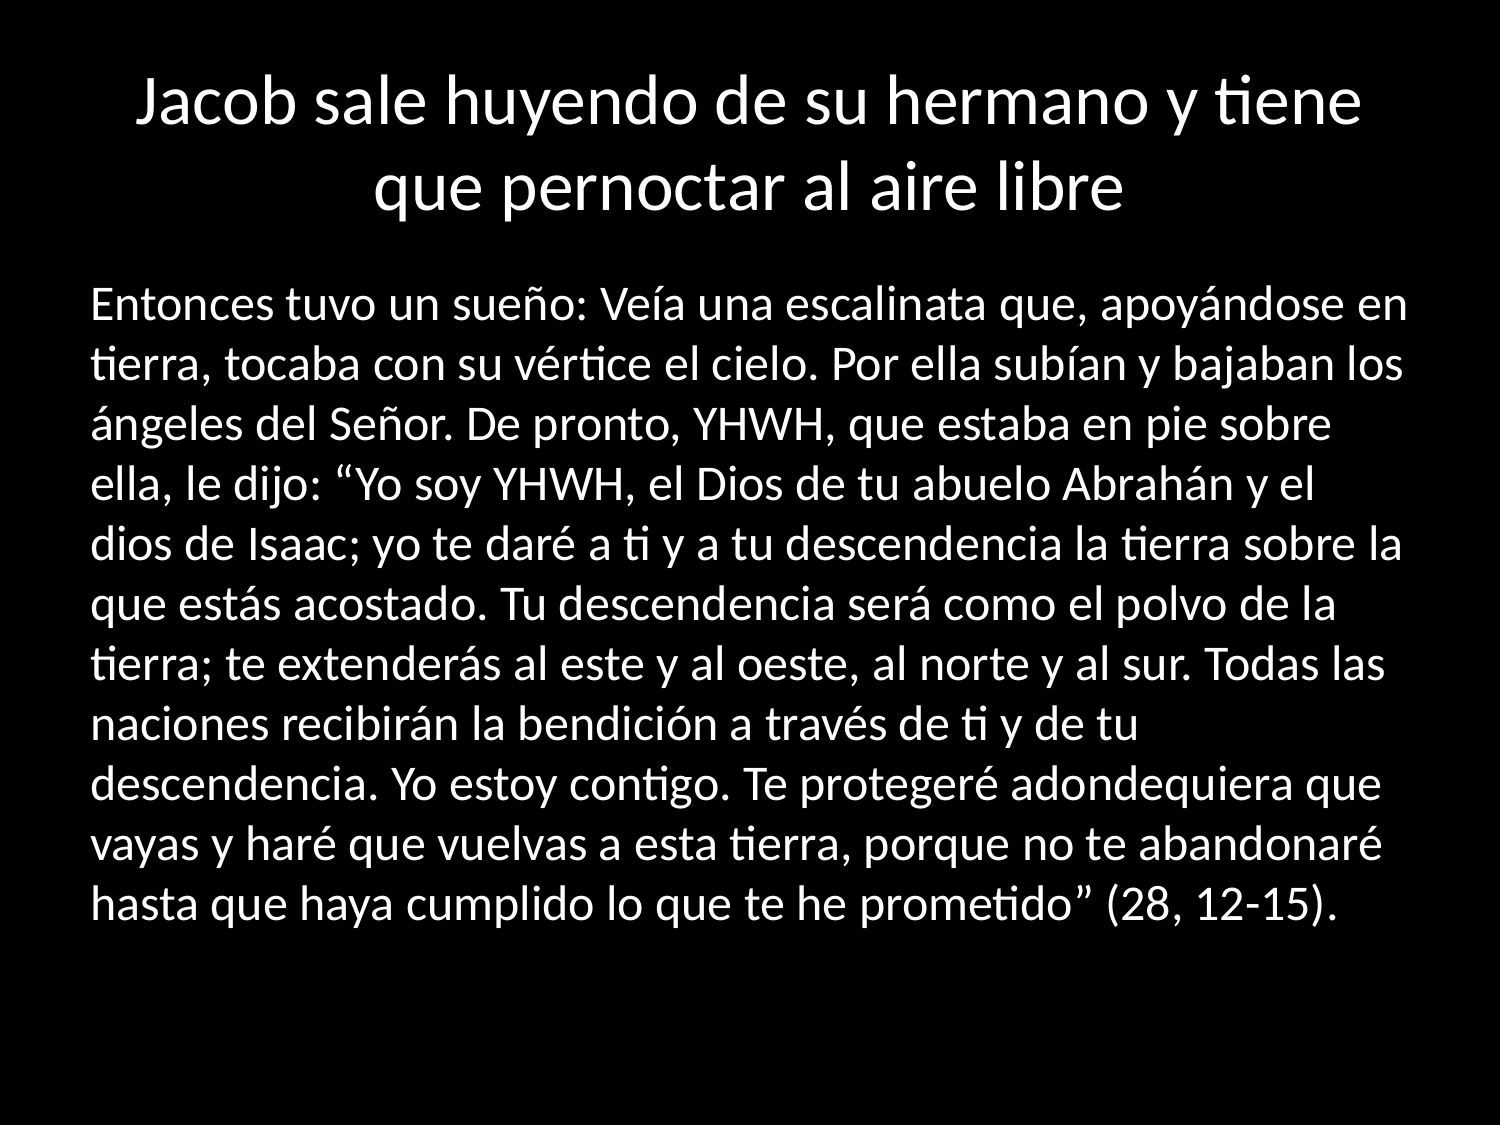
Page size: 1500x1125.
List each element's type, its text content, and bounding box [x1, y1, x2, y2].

list Entonces tuvo un sueño: Veía una escalinata que, apoyándose en tierra, tocaba con su vértice el cielo. Por ella subían y bajaban los ángeles del Señor. De pronto, YHWH, que estaba en pie sobre ella, le dijo: “Yo soy YHWH, el Dios de tu abuelo Abrahán y el dios de Isaac; yo te daré a ti y a tu descendencia la tierra sobre la que estás acostado. Tu descendencia será como el polvo de la tierra; te extenderás al este y al oeste, al norte y al sur. Todas las naciones recibirán la bendición a través de ti y de tu descendencia. Yo estoy contigo. Te protegeré adondequiera que vayas y haré que vuelvas a esta tierra, porque no te abandonaré hasta que haya cumplido lo que te he prometido” (28, 12-15). [75, 262, 1425, 1005]
title Jacob sale huyendo de su hermano y tiene que pernoctar al aire libre [75, 45, 1425, 233]
